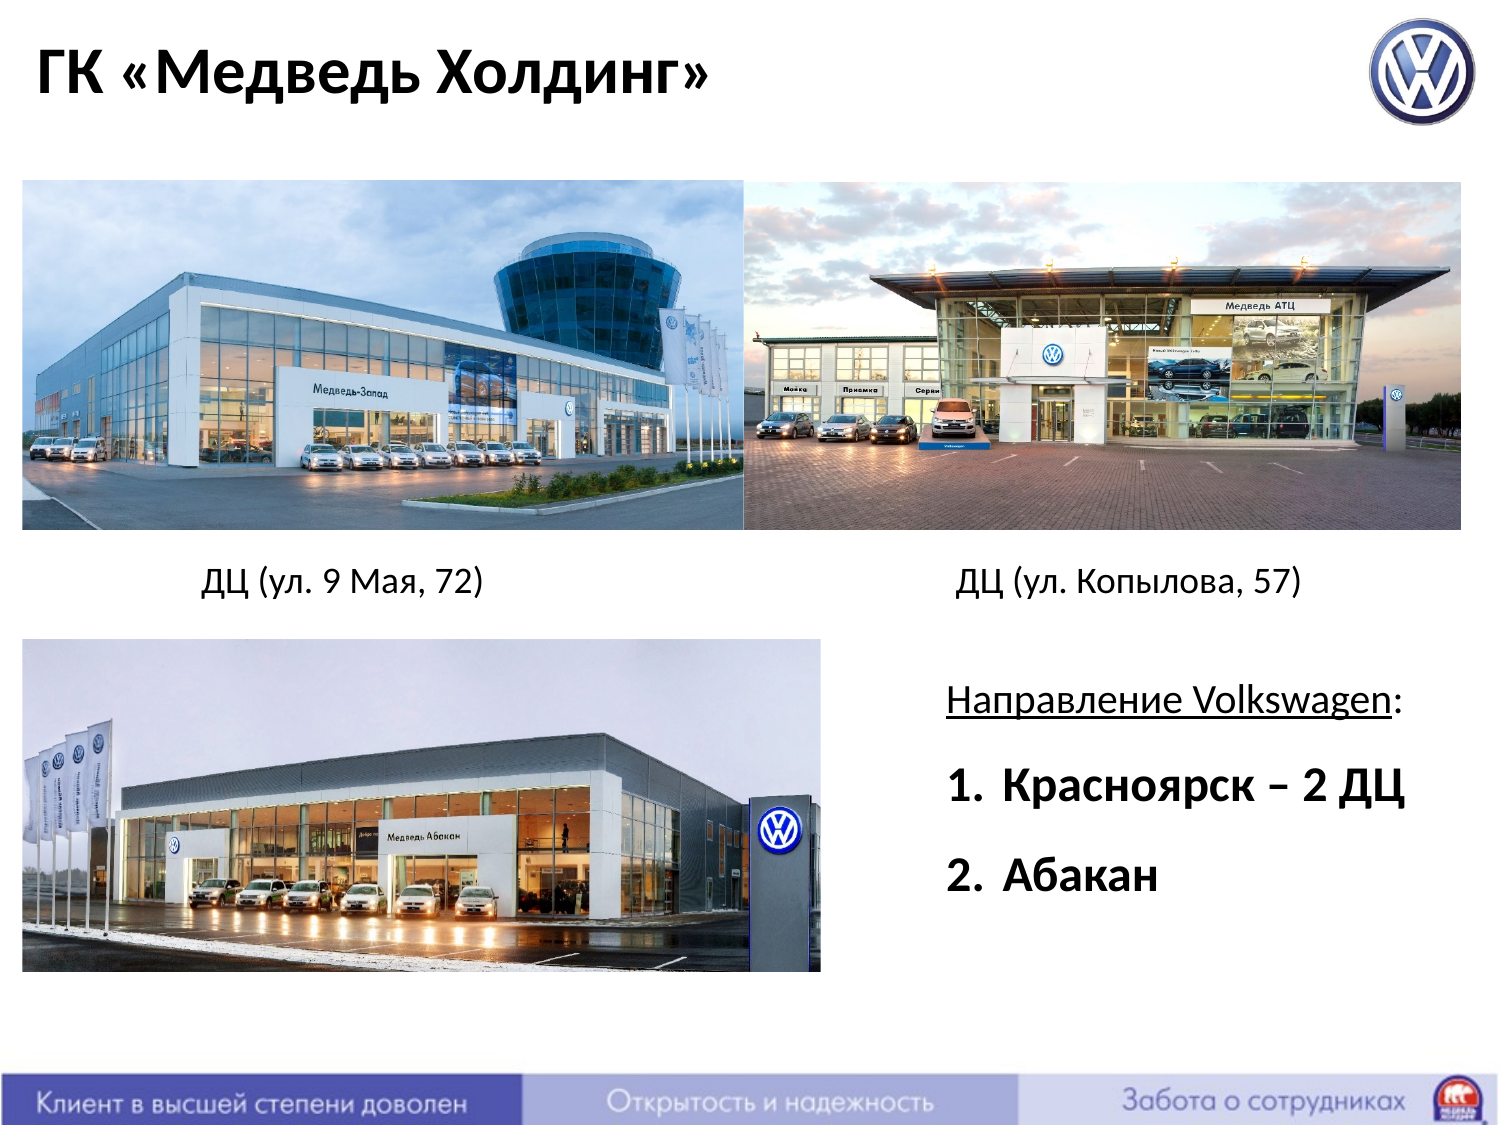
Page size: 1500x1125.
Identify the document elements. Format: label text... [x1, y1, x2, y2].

text_box Направление Volkswagen: Красноярск – 2 ДЦ Абакан [931, 639, 1421, 910]
picture [0, 0, 1500, 1125]
text_box ДЦ (ул. 9 Мая, 72) [186, 530, 500, 609]
text_box ДЦ (ул. Копылова, 57) [940, 530, 1318, 609]
title ГК «Медведь Холдинг» [22, 0, 1213, 144]
